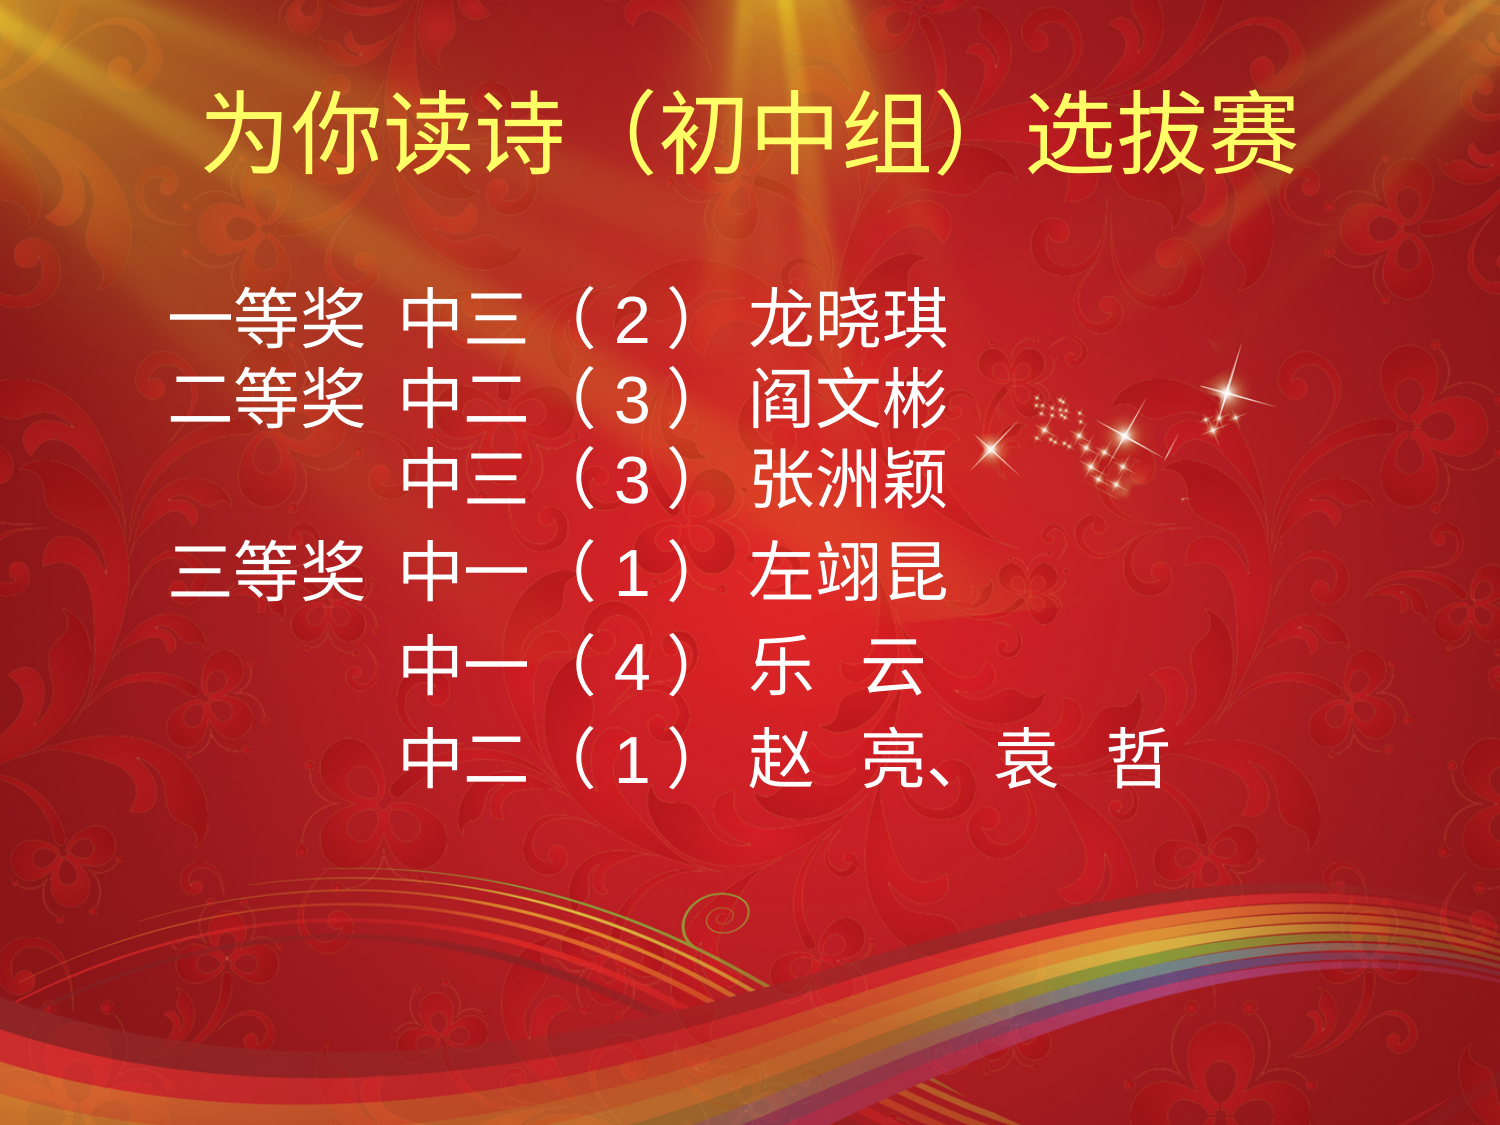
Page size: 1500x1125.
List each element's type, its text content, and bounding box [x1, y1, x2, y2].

picture [0, 0, 1500, 1125]
title 为你读诗（初中组）选拔赛 [49, 37, 1451, 225]
list 一等奖 中三（2） 龙晓琪 二等奖 中二（3） 阎文彬 中三（3） 张洲颖 三等奖 中一（1） 左翊昆 中一（4） 乐 云 中二（1） 赵 亮、袁 哲 [152, 269, 1500, 1008]
